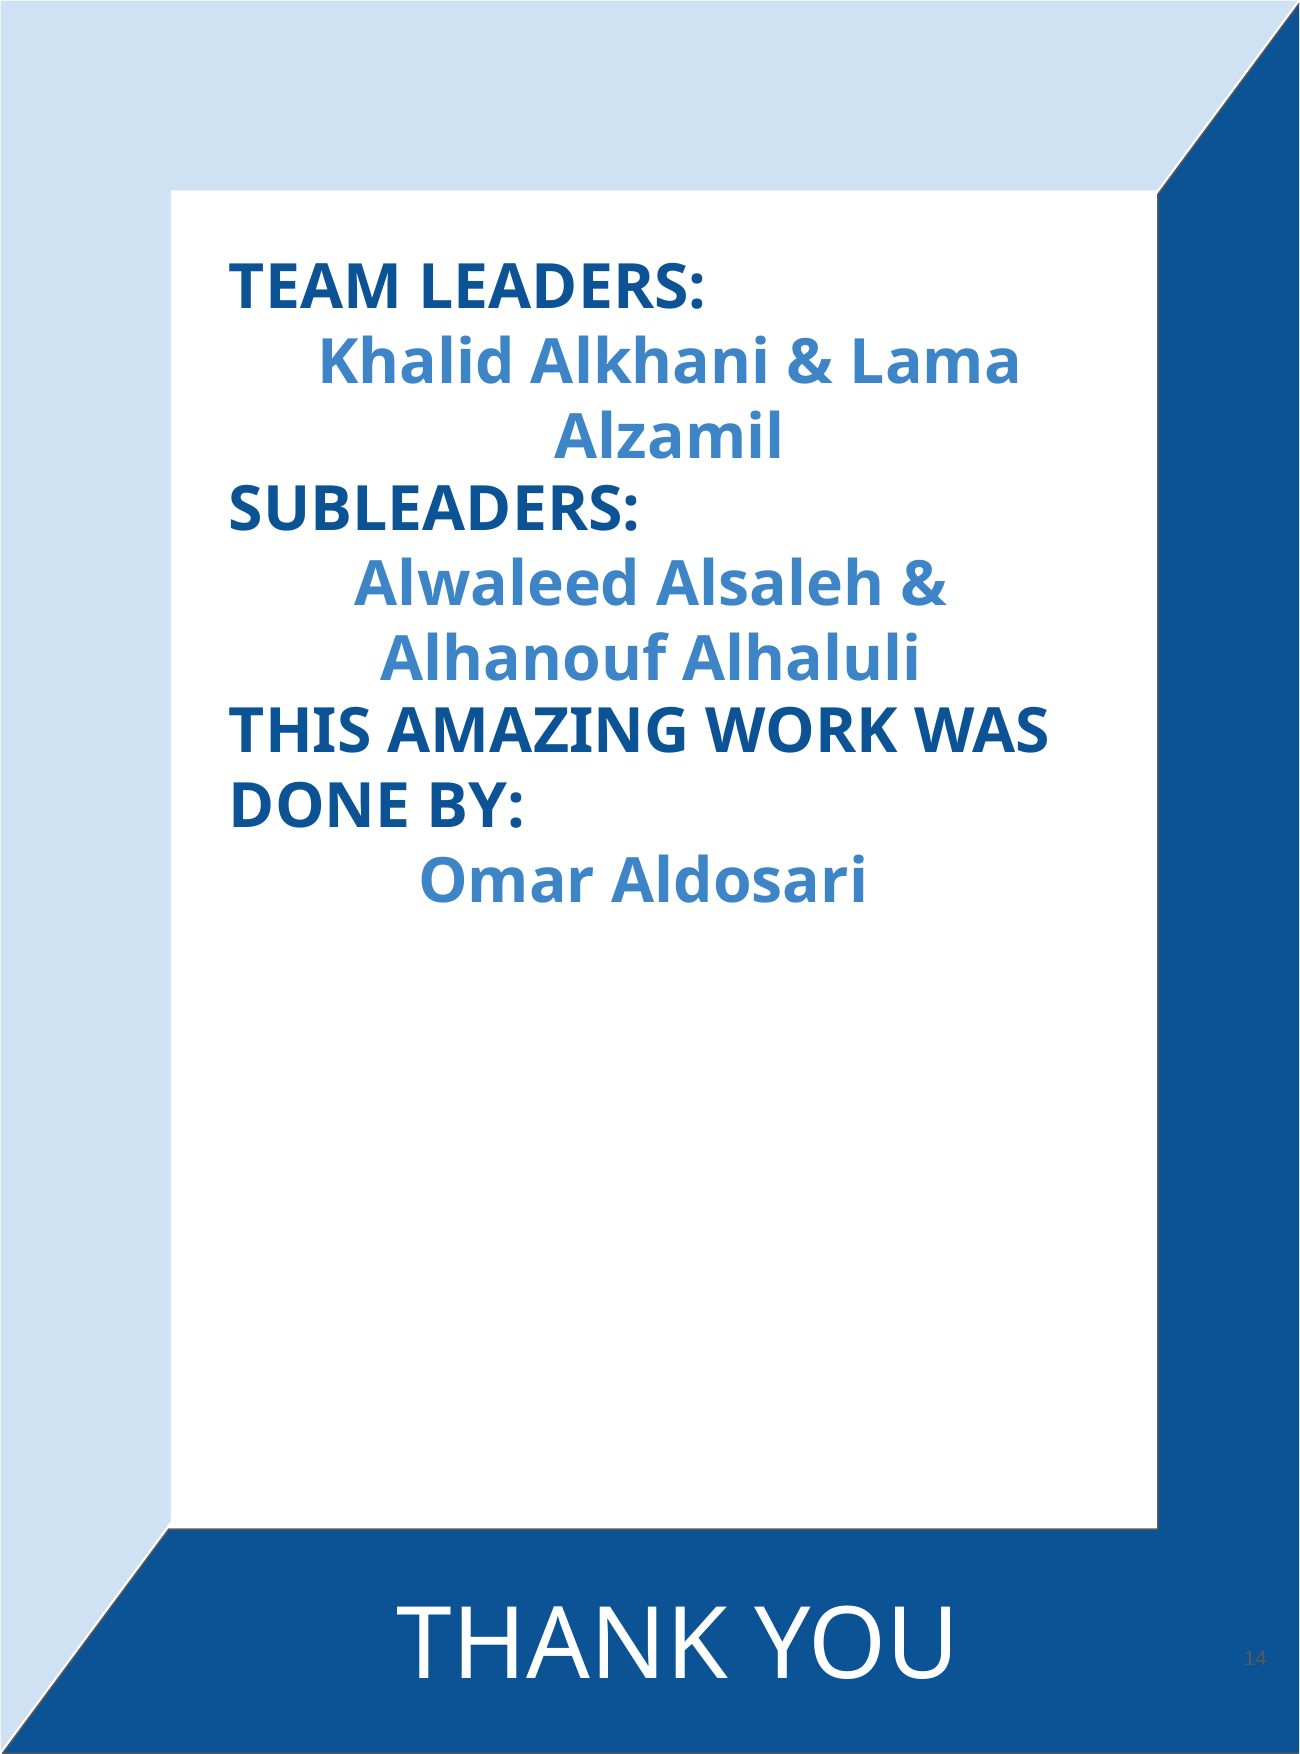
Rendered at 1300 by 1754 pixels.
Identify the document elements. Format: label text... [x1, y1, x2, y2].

slide_number ‹#› [1203, 1589, 1282, 1724]
text_box THIS AMAZING WORK WAS DONE BY: Omar Aldosari [213, 674, 1090, 867]
text_box THANK YOU [216, 1499, 1140, 1754]
text_box SUBLEADERS: Alwaleed Alsaleh & Alhanouf Alhaluli [213, 452, 1090, 645]
text_box TEAM LEADERS: Khalid Alkhani & Lama Alzamil [213, 230, 1126, 423]
